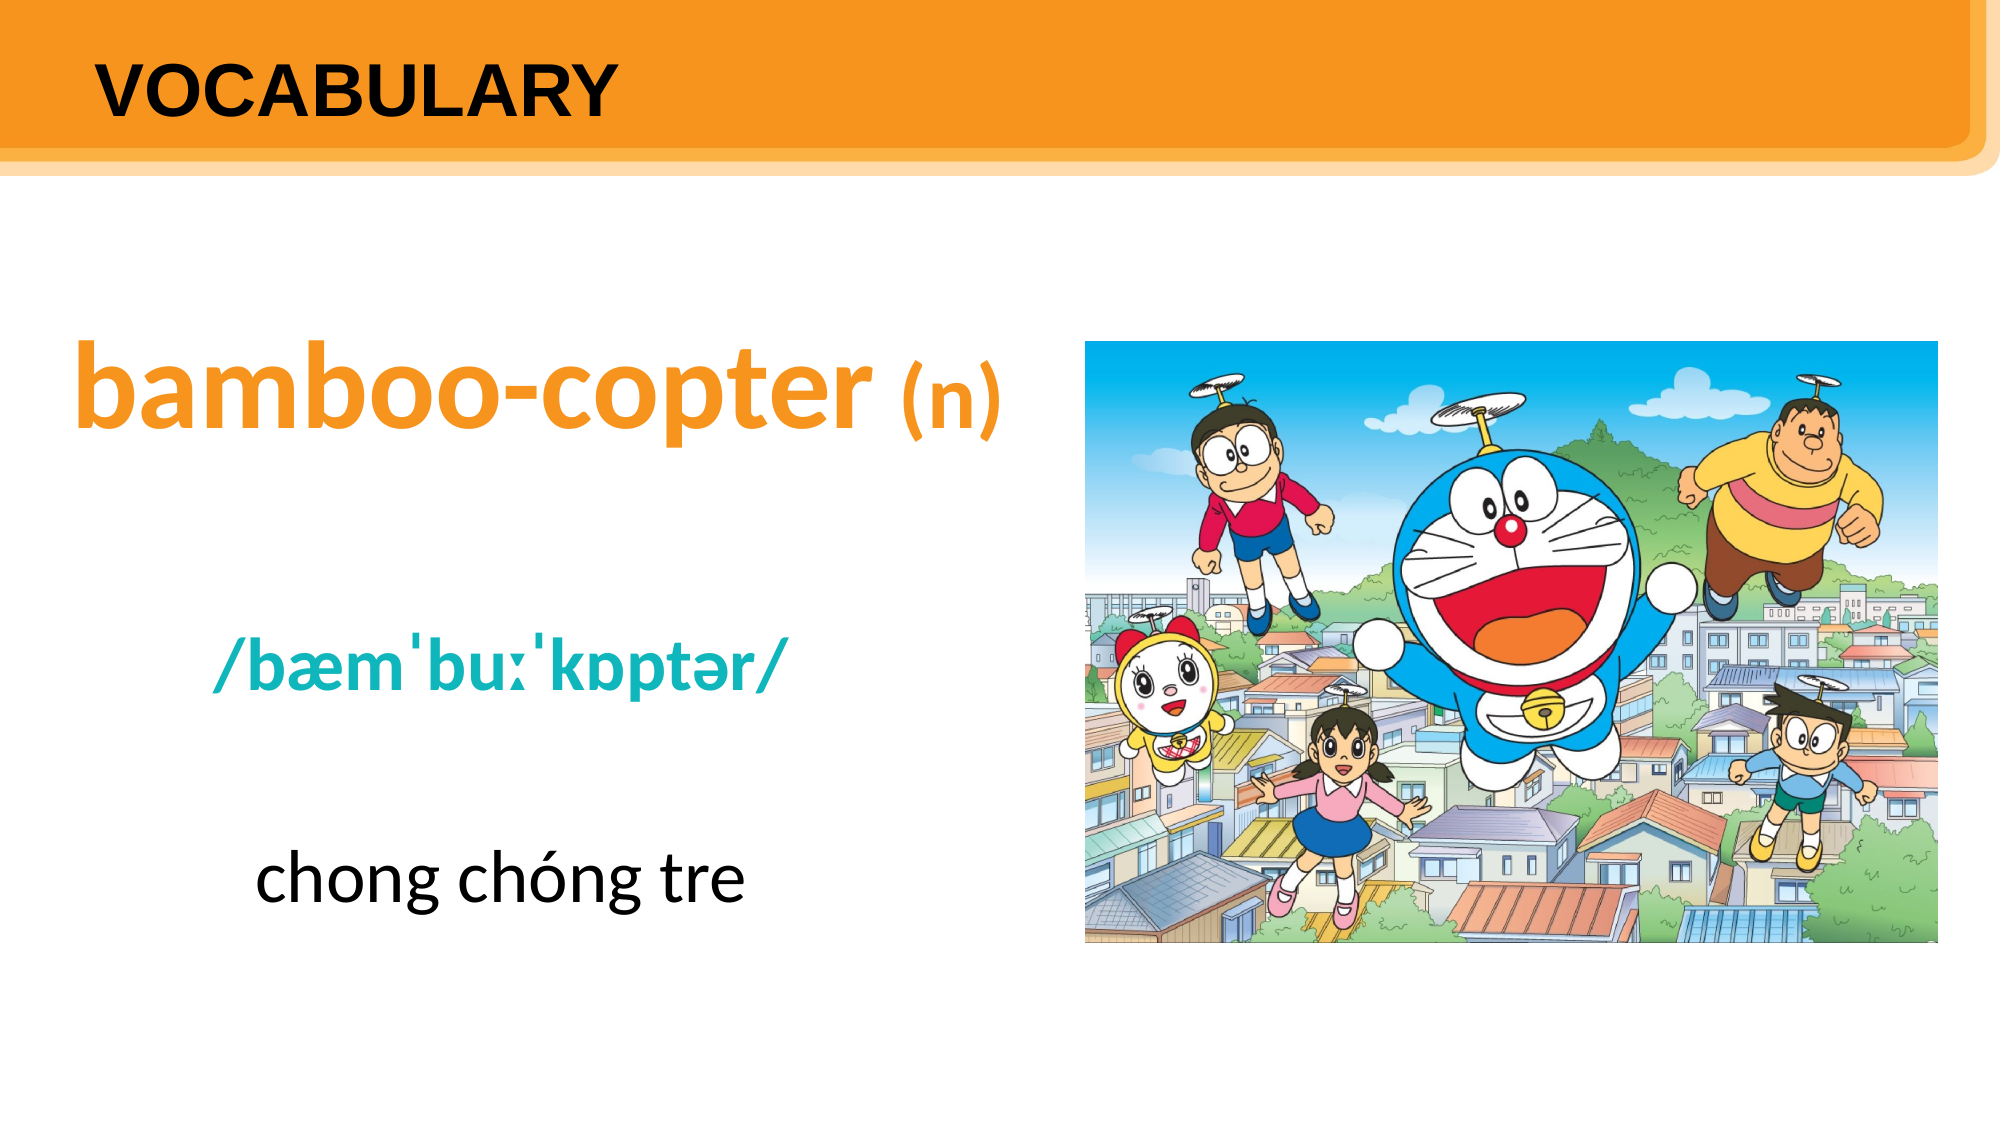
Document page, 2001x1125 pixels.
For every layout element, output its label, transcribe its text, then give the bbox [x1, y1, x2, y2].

picture [0, 0, 2000, 177]
text_box chong chóng tre [169, 820, 834, 926]
text_box /bæmˈbuːˈkɒptər/ [199, 608, 805, 714]
picture [1085, 368, 1938, 943]
text_box bamboo-copter (n) [17, 305, 1059, 413]
